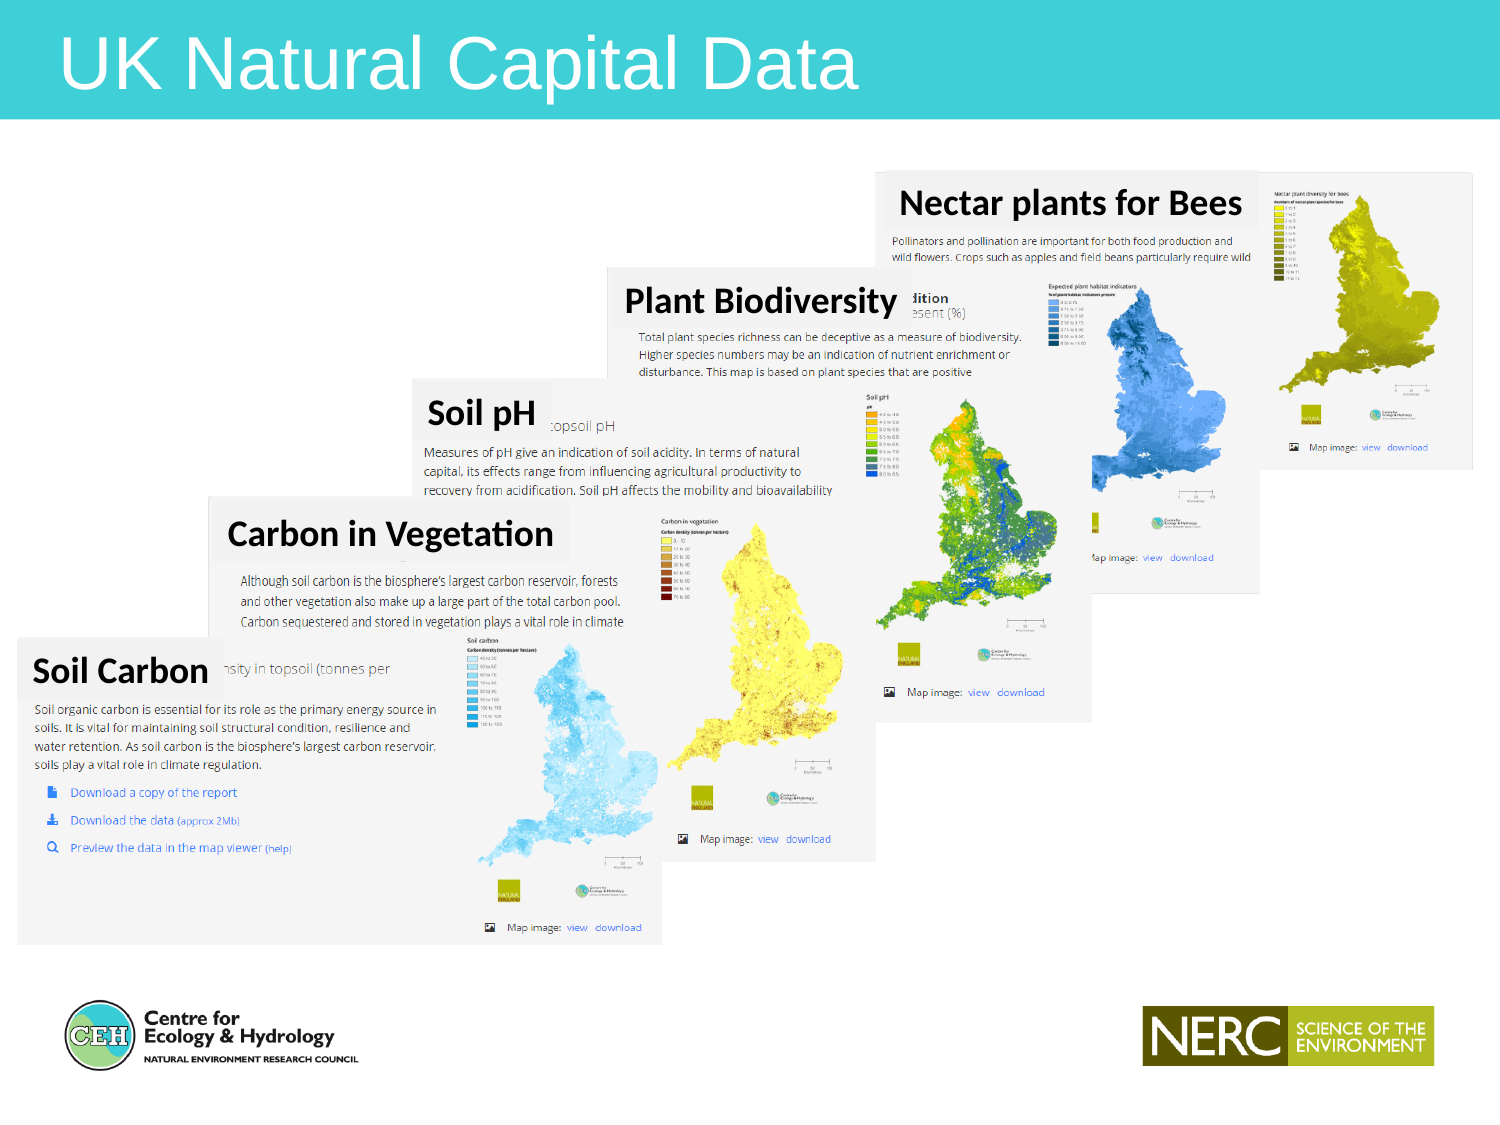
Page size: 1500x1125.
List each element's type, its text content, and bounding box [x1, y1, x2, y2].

picture [1139, 1003, 1436, 1068]
picture [63, 998, 359, 1071]
picture [16, 167, 1483, 946]
list UK Natural Capital Data [0, 0, 1500, 120]
